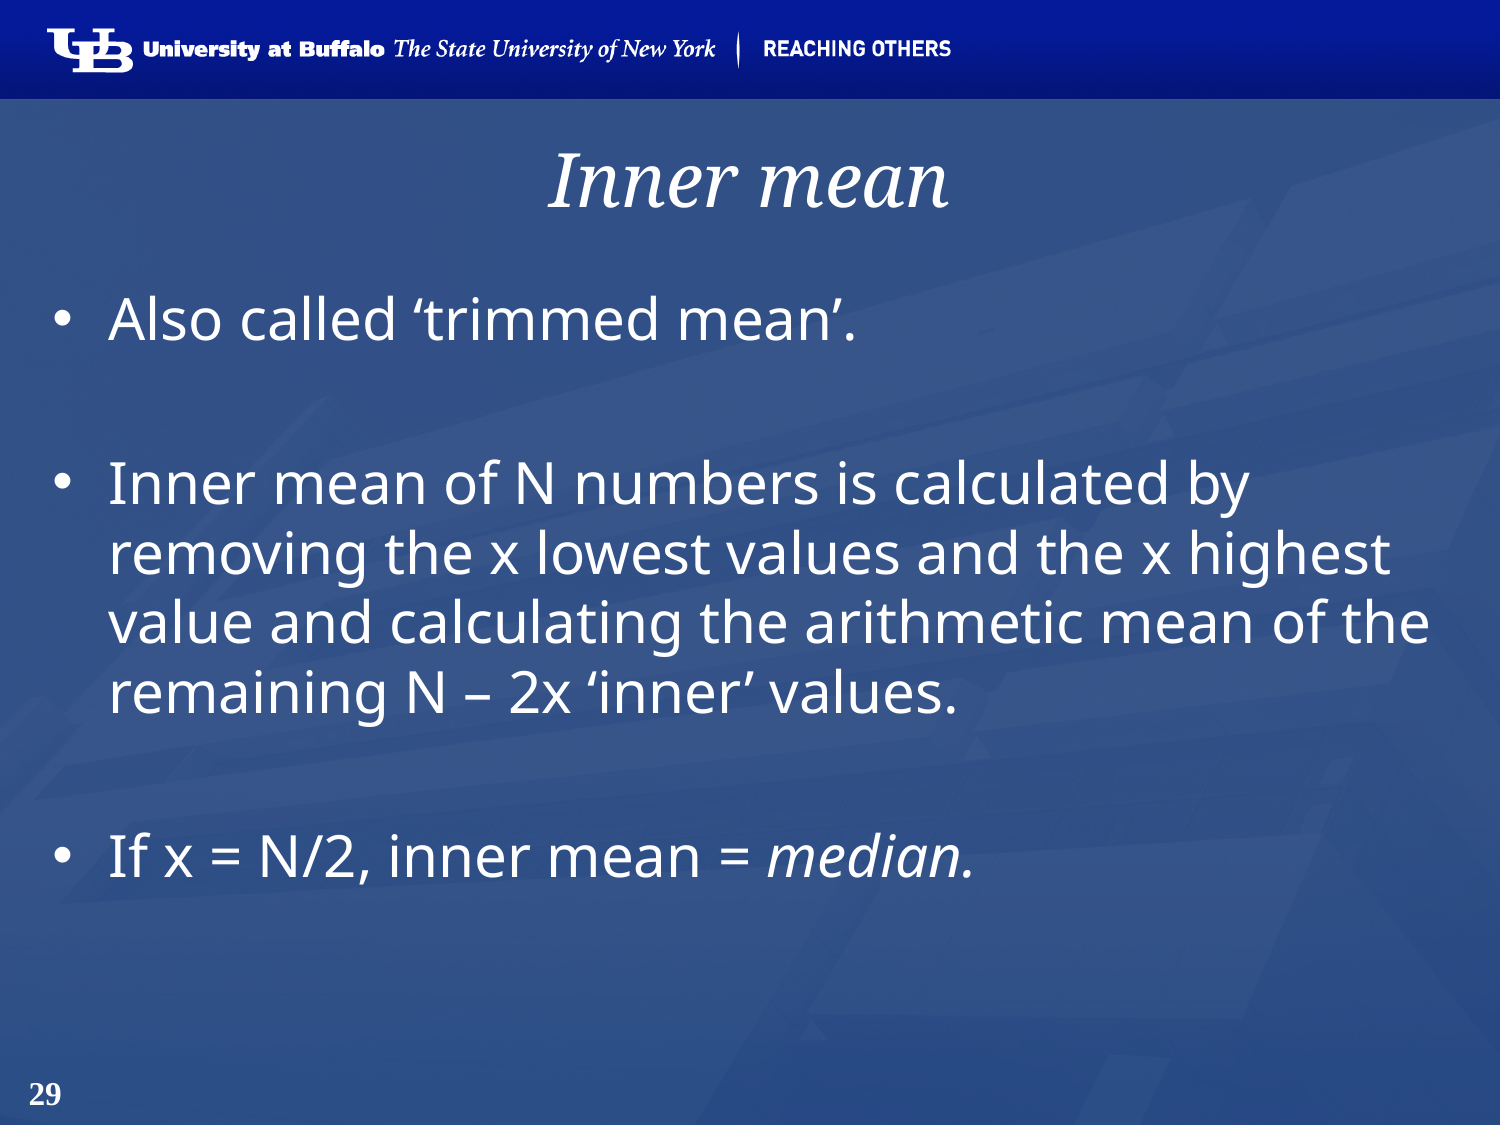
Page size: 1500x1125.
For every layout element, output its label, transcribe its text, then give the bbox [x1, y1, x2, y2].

title Inner mean [37, 125, 1463, 250]
list Also called ‘trimmed mean’. Inner mean of N numbers is calculated by removing the x lowest values and the x highest value and calculating the arithmetic mean of the remaining N – 2x ‘inner’ values. If x = N/2, inner mean = median. [37, 275, 1463, 1088]
picture [0, 0, 1500, 99]
